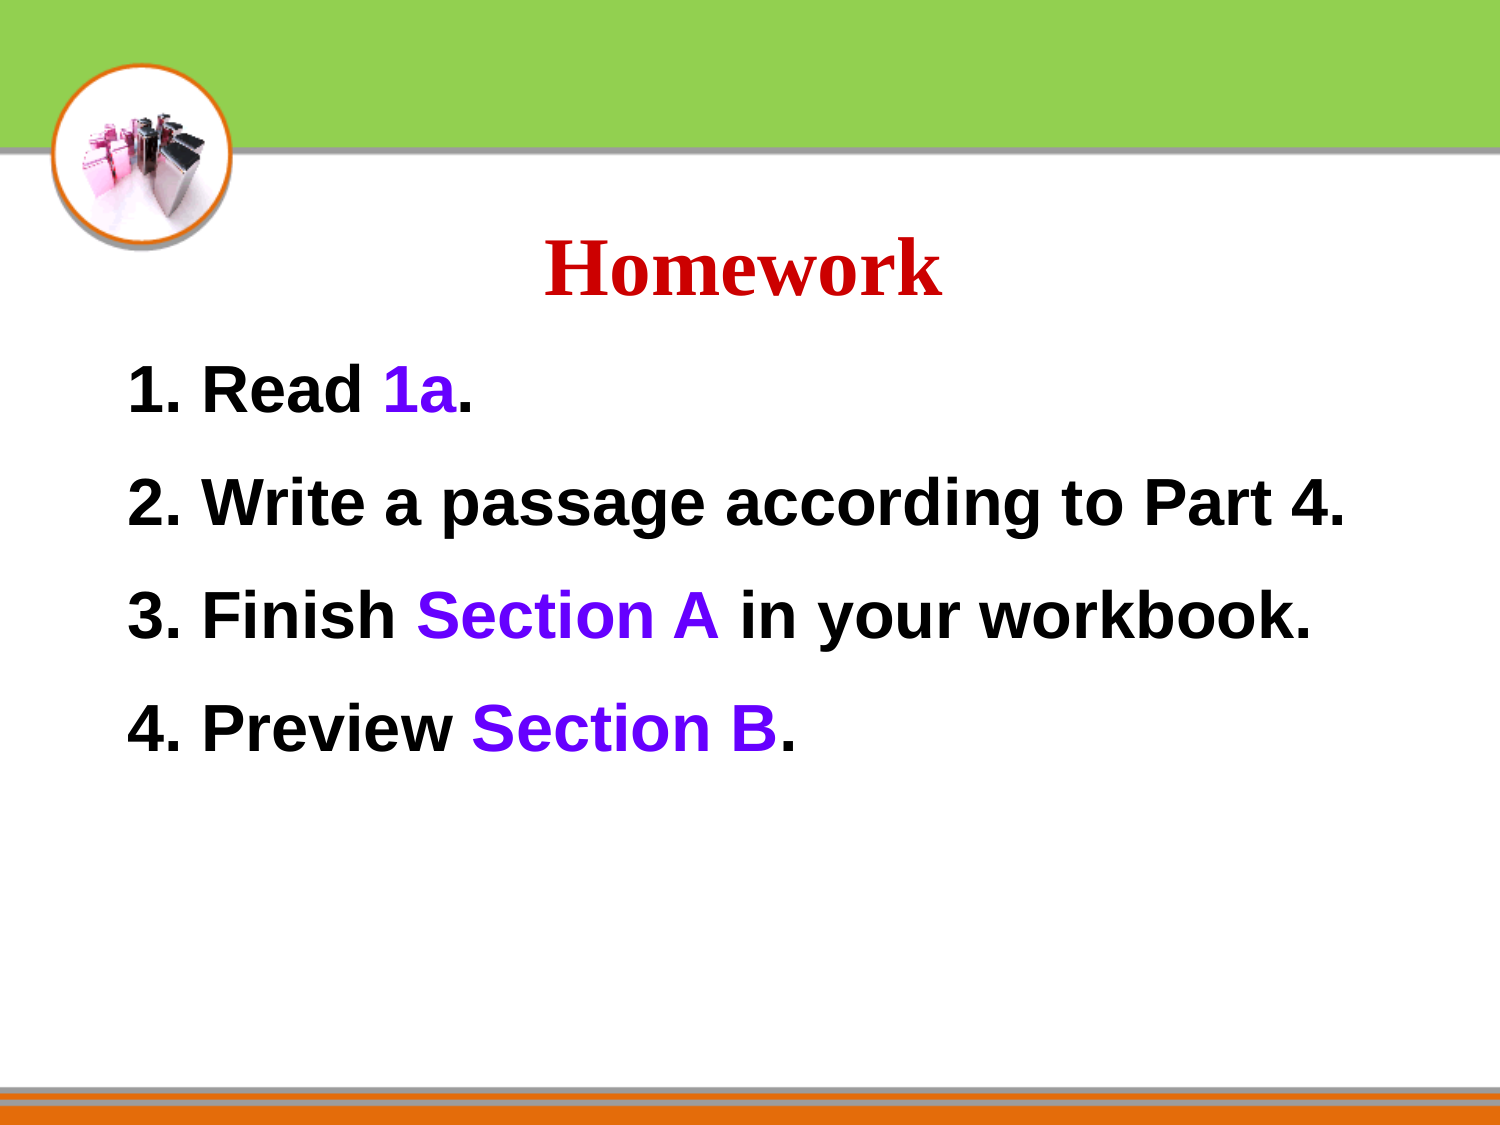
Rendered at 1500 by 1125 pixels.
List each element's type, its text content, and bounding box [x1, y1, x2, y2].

picture [0, 0, 1500, 1125]
text_box Homework 1. Read 1a. 2. Write a passage according to Part 4. 3. Finish Section A in your workbook. 4. Preview Section B. [112, 204, 1375, 773]
